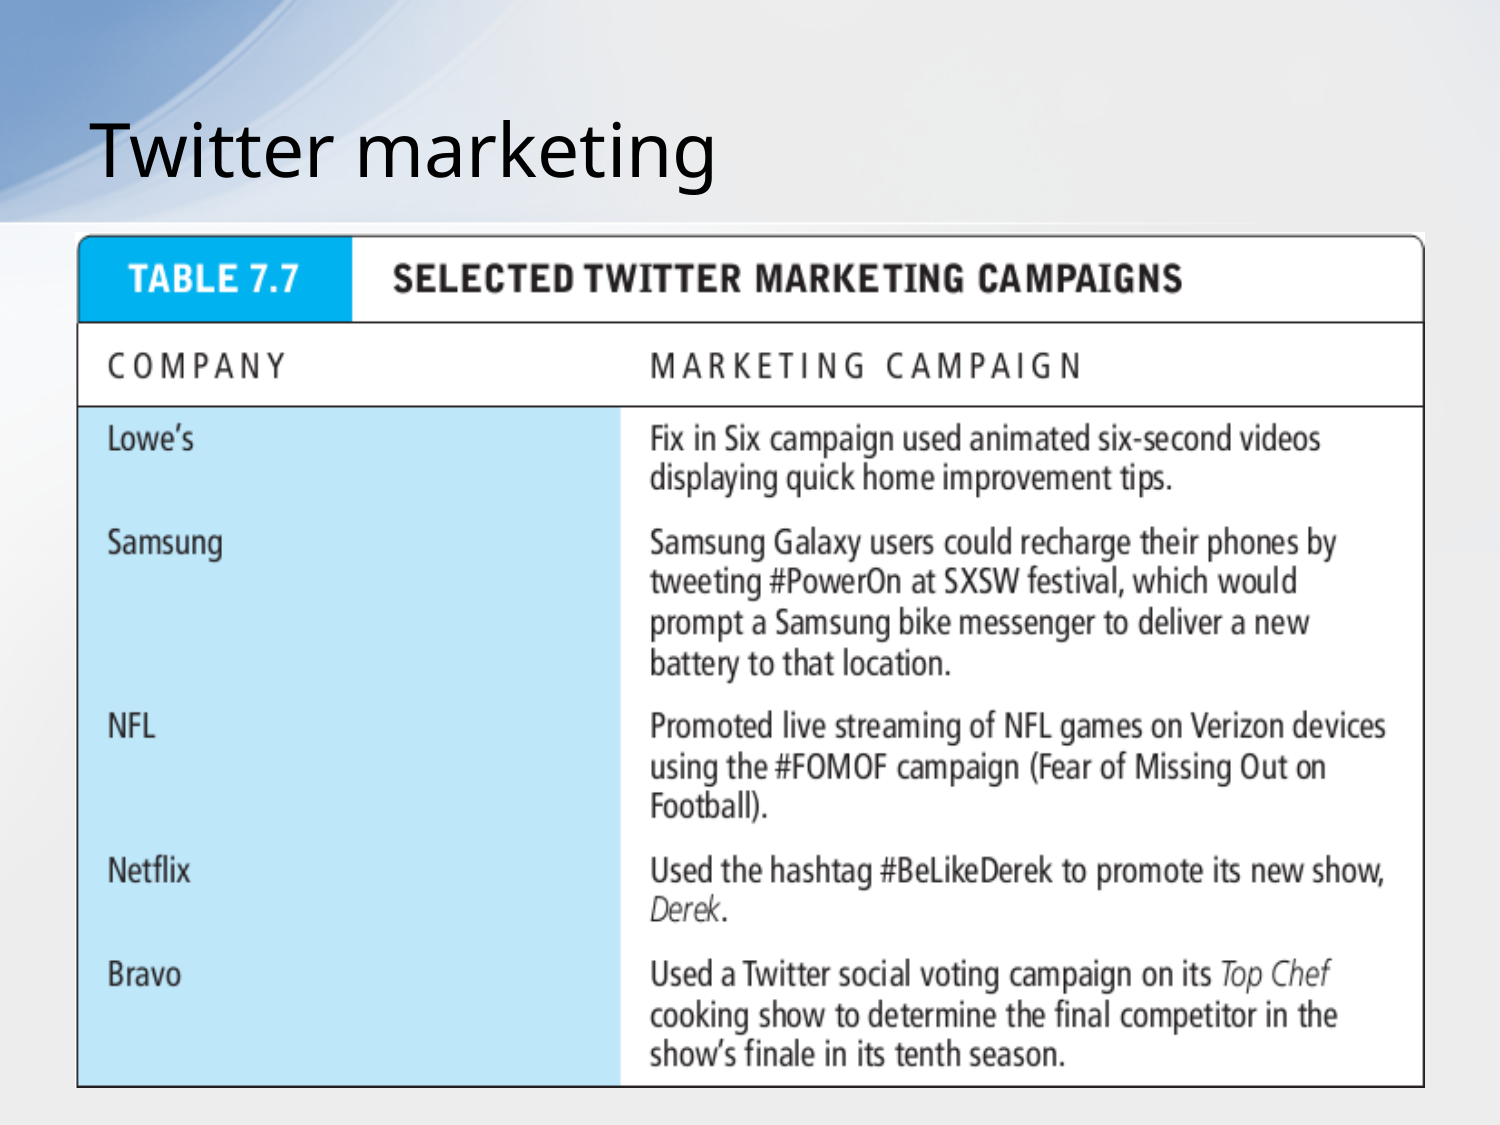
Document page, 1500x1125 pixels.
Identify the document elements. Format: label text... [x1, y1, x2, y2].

title Twitter marketing [75, 58, 1425, 200]
picture [0, 0, 1500, 1125]
